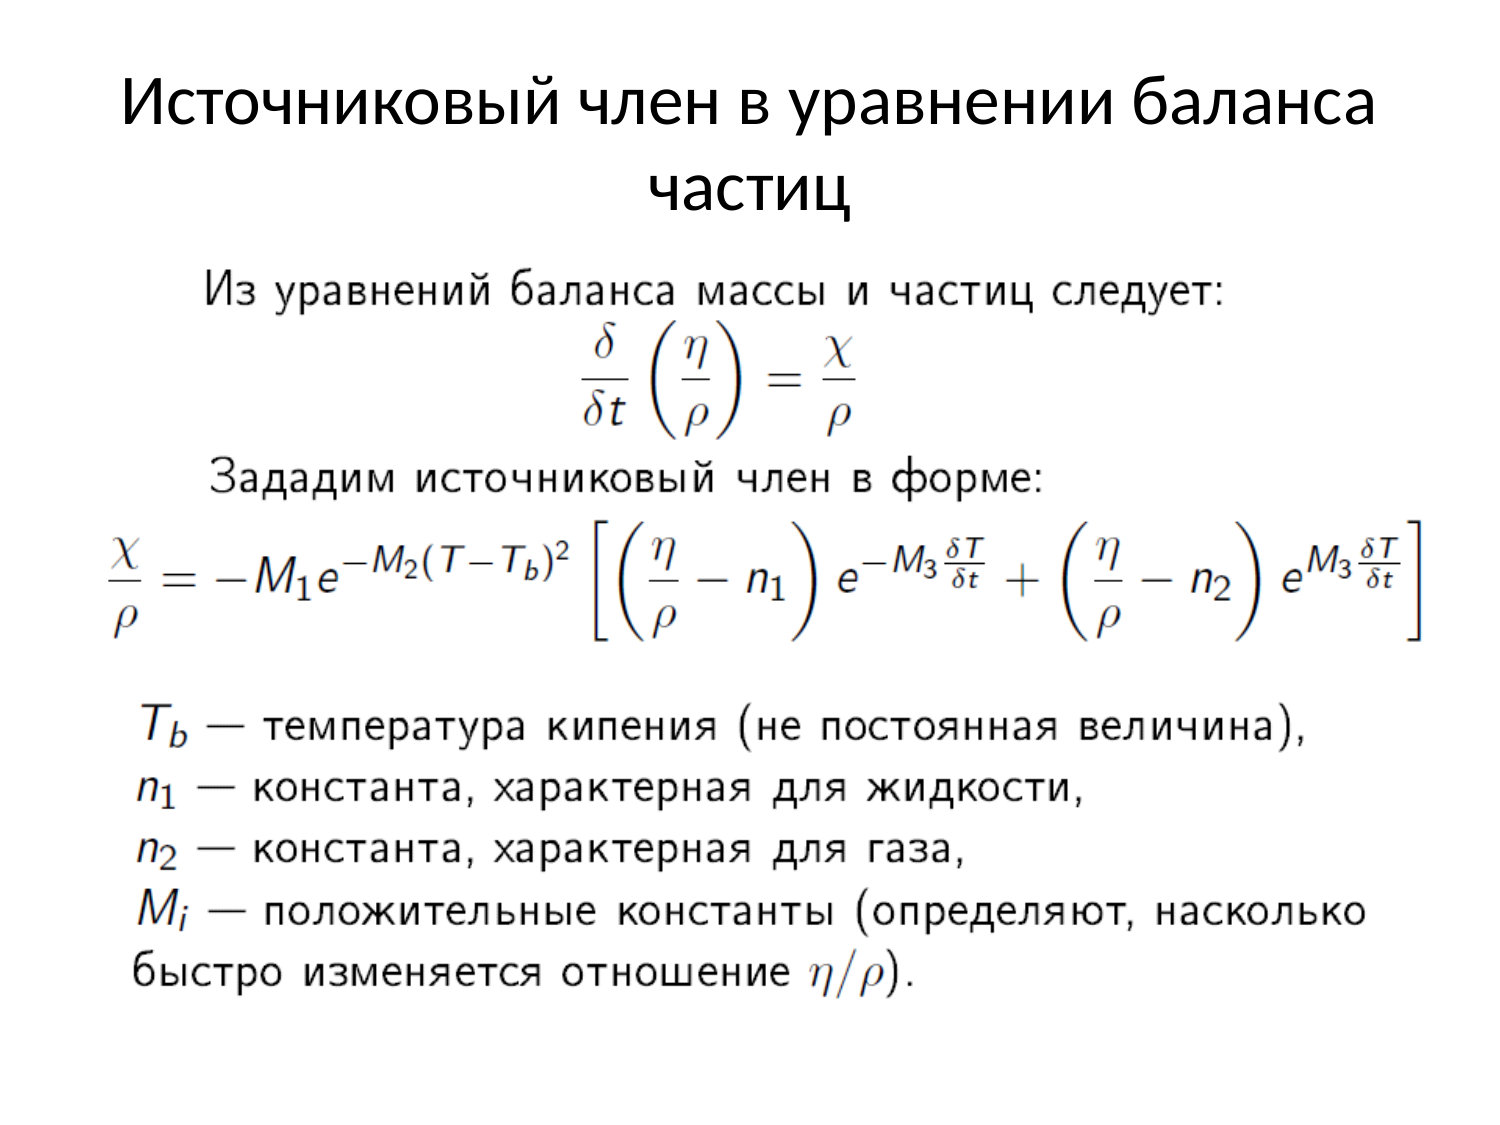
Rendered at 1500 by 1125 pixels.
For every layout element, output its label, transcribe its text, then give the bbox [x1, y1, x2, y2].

picture [81, 257, 1444, 645]
picture [116, 679, 1393, 1041]
title Источниковый член в уравнении баланса частиц [75, 45, 1425, 233]
